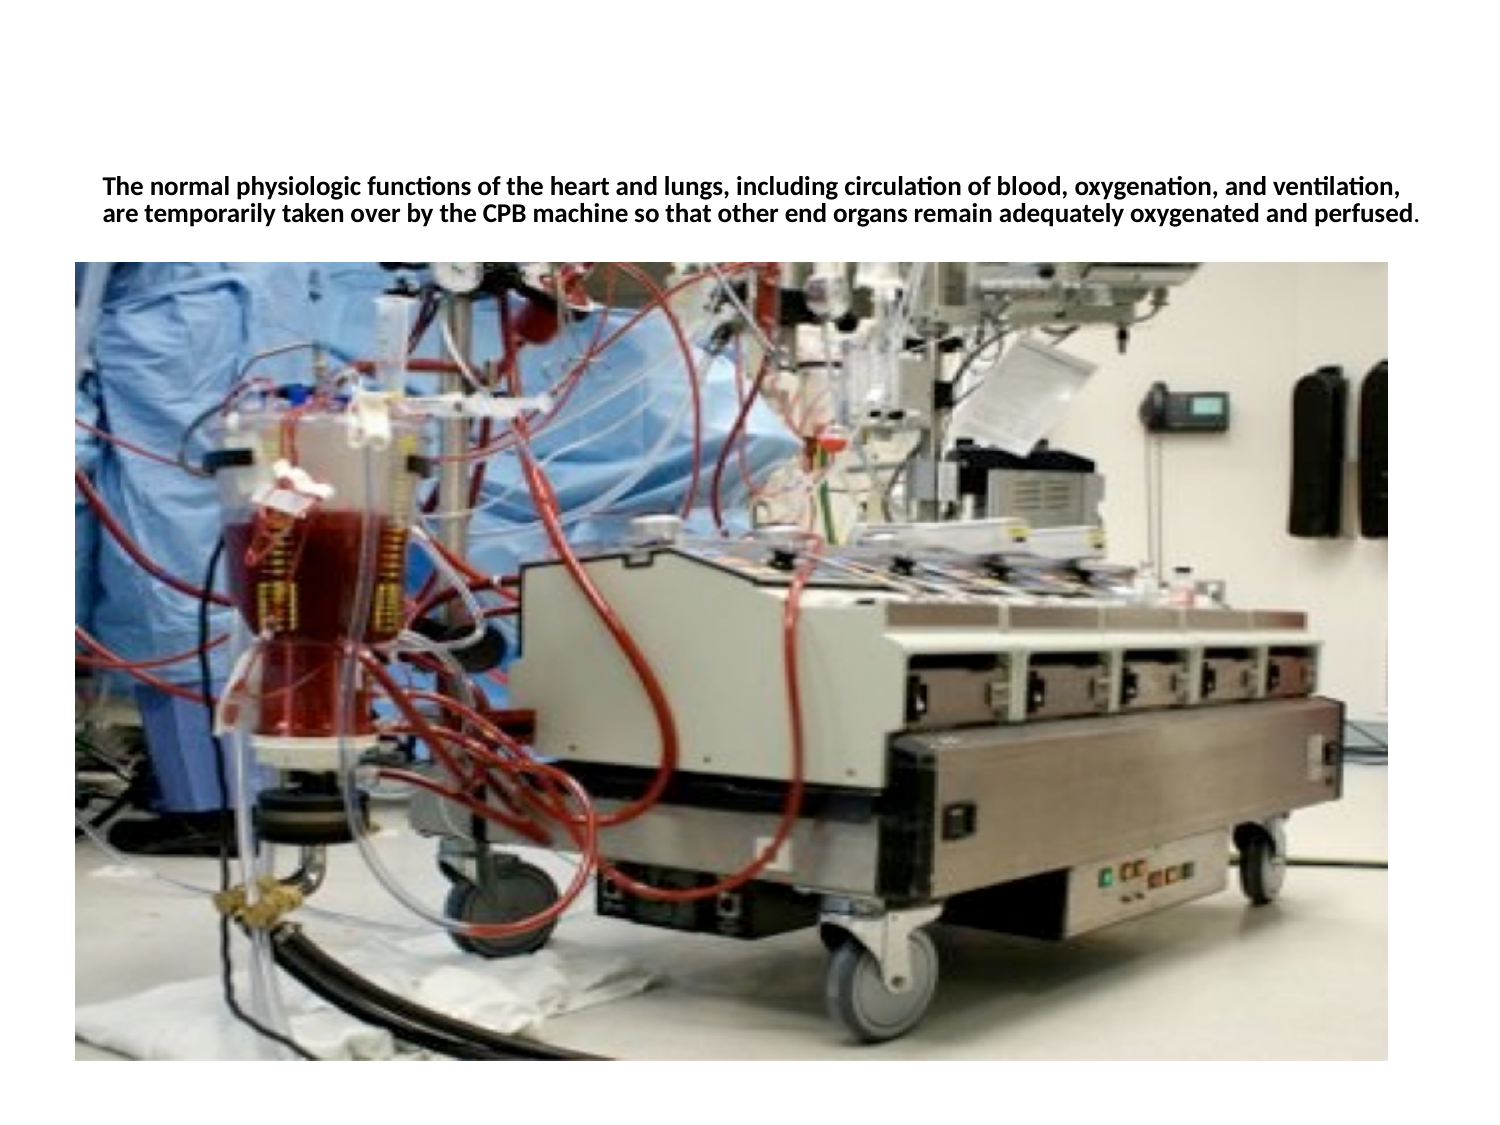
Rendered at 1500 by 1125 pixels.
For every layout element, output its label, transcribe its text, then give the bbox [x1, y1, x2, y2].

picture [74, 262, 1388, 1062]
title The normal physiologic functions of the heart and lungs, including circulation of blood, oxygenation, and ventilation, are temporarily taken over by the CPB machine so that other end organs remain adequately oxygenated and perfused. [87, 162, 1438, 350]
